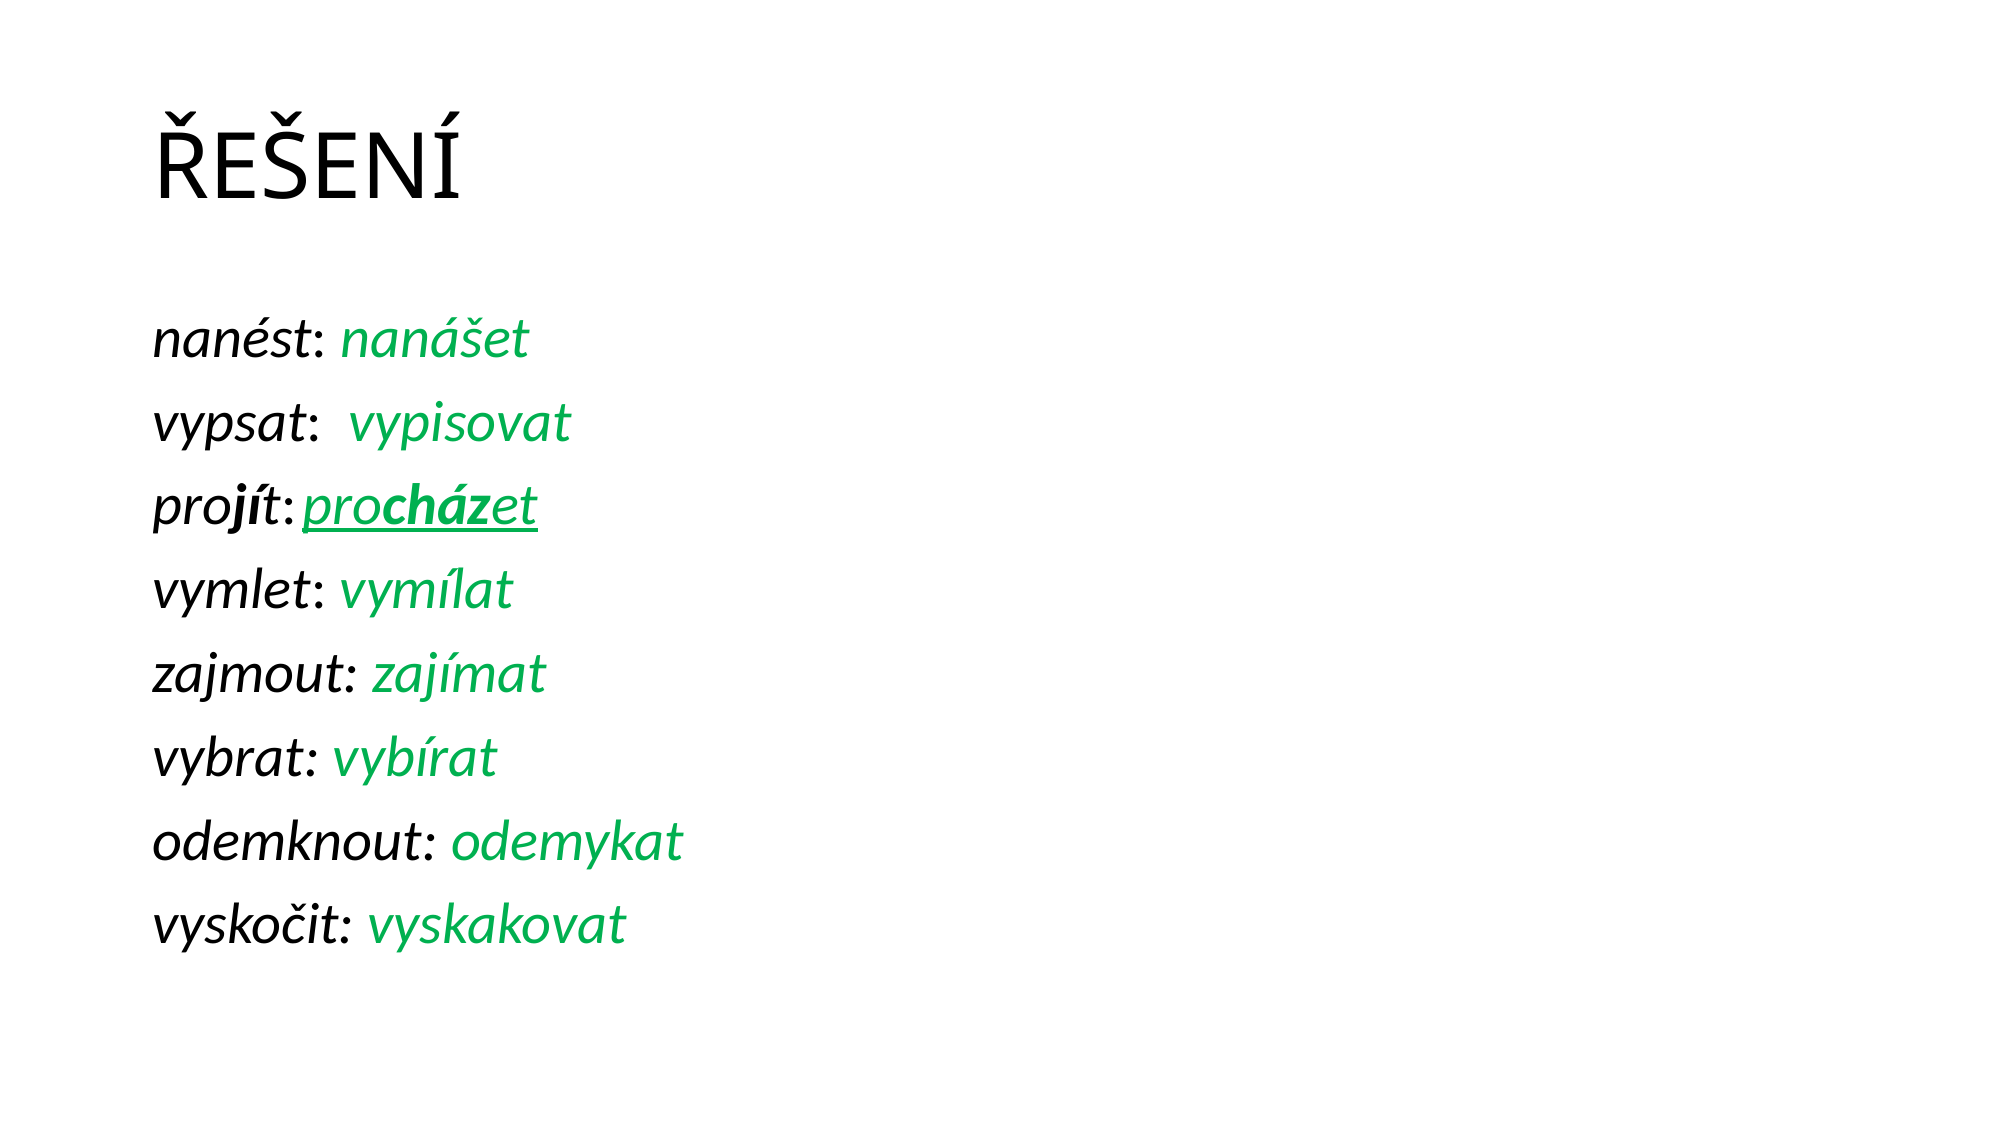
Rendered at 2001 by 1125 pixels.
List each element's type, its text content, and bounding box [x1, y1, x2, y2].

title ŘEŠENÍ [137, 59, 1863, 278]
list nanést: nanášet vypsat: vypisovat projít: procházet vymlet: vymílat zajmout: zajímat vybrat: vybírat odemknout: odemykat vyskočit: vyskakovat [137, 299, 1863, 1014]
